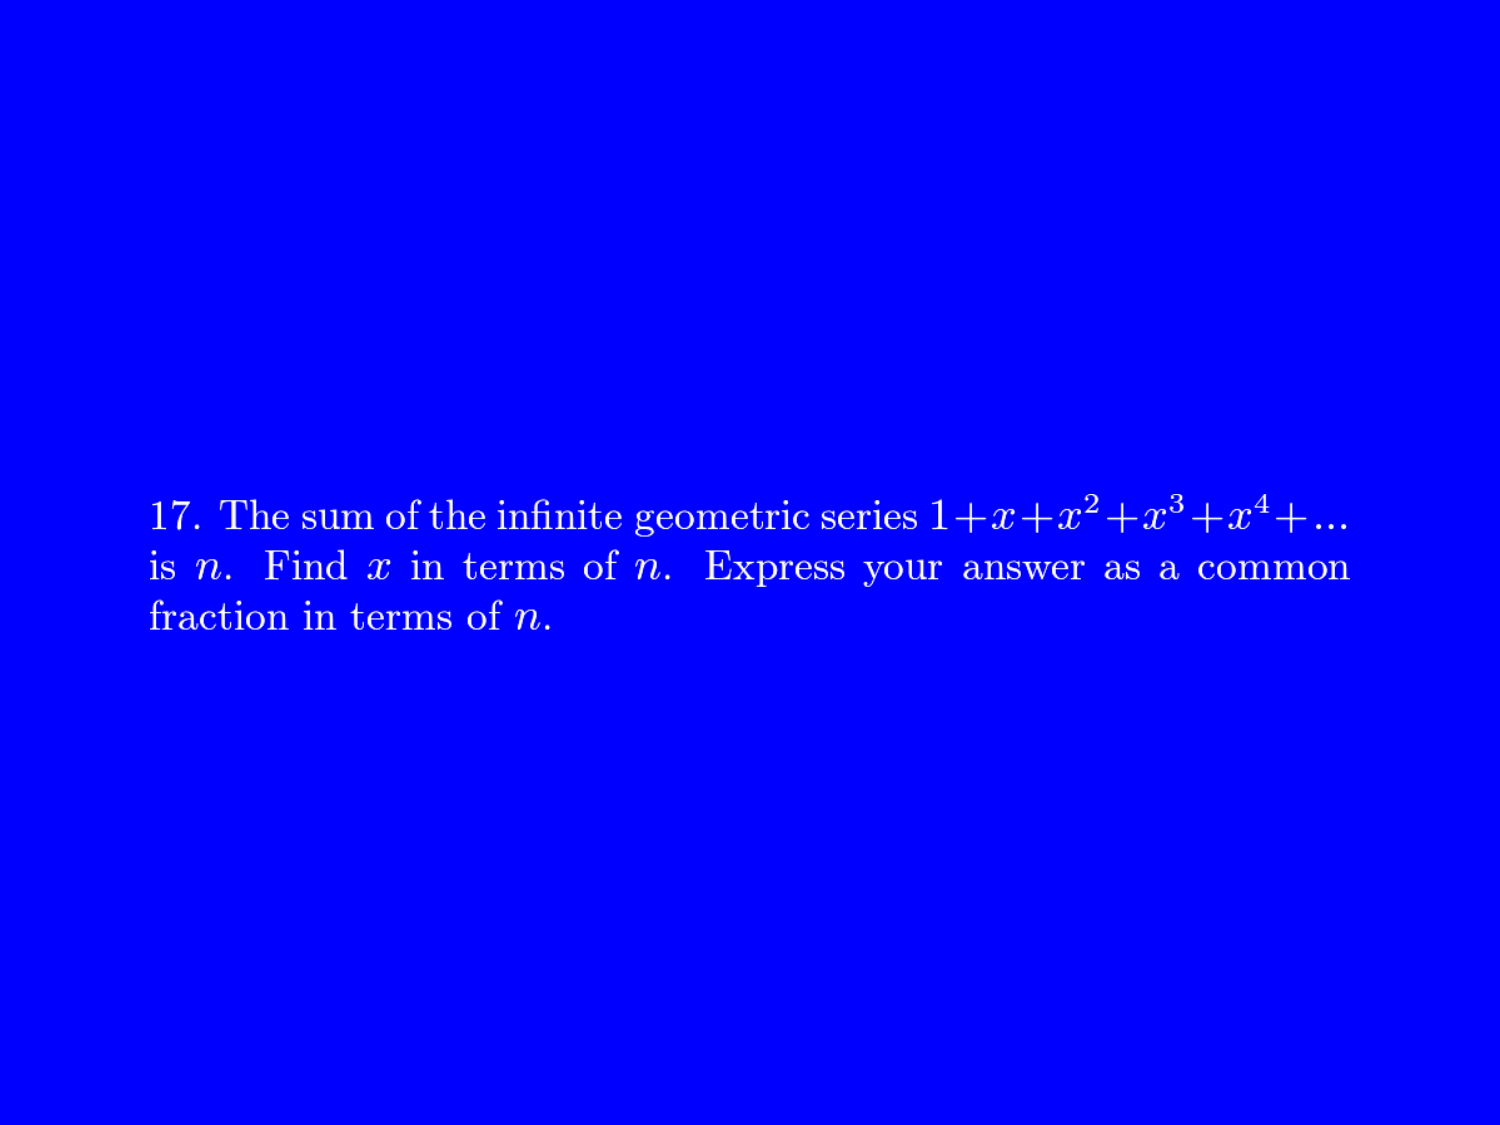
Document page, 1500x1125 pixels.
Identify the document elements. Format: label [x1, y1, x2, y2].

picture [150, 494, 1350, 631]
